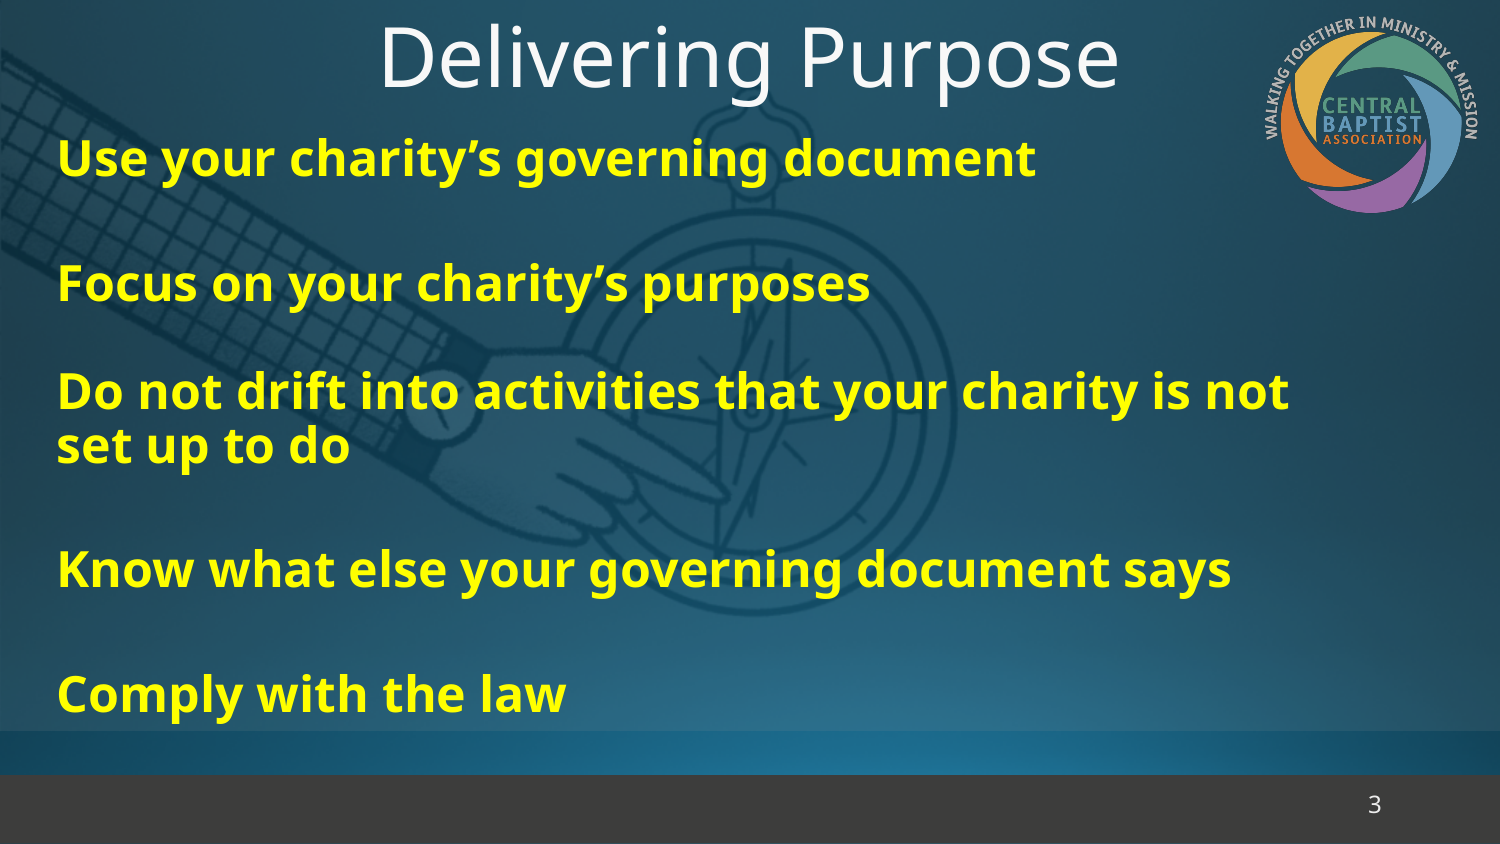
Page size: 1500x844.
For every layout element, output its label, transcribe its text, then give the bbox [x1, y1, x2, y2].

picture [0, 0, 1500, 775]
slide_number 3 [1059, 782, 1397, 827]
